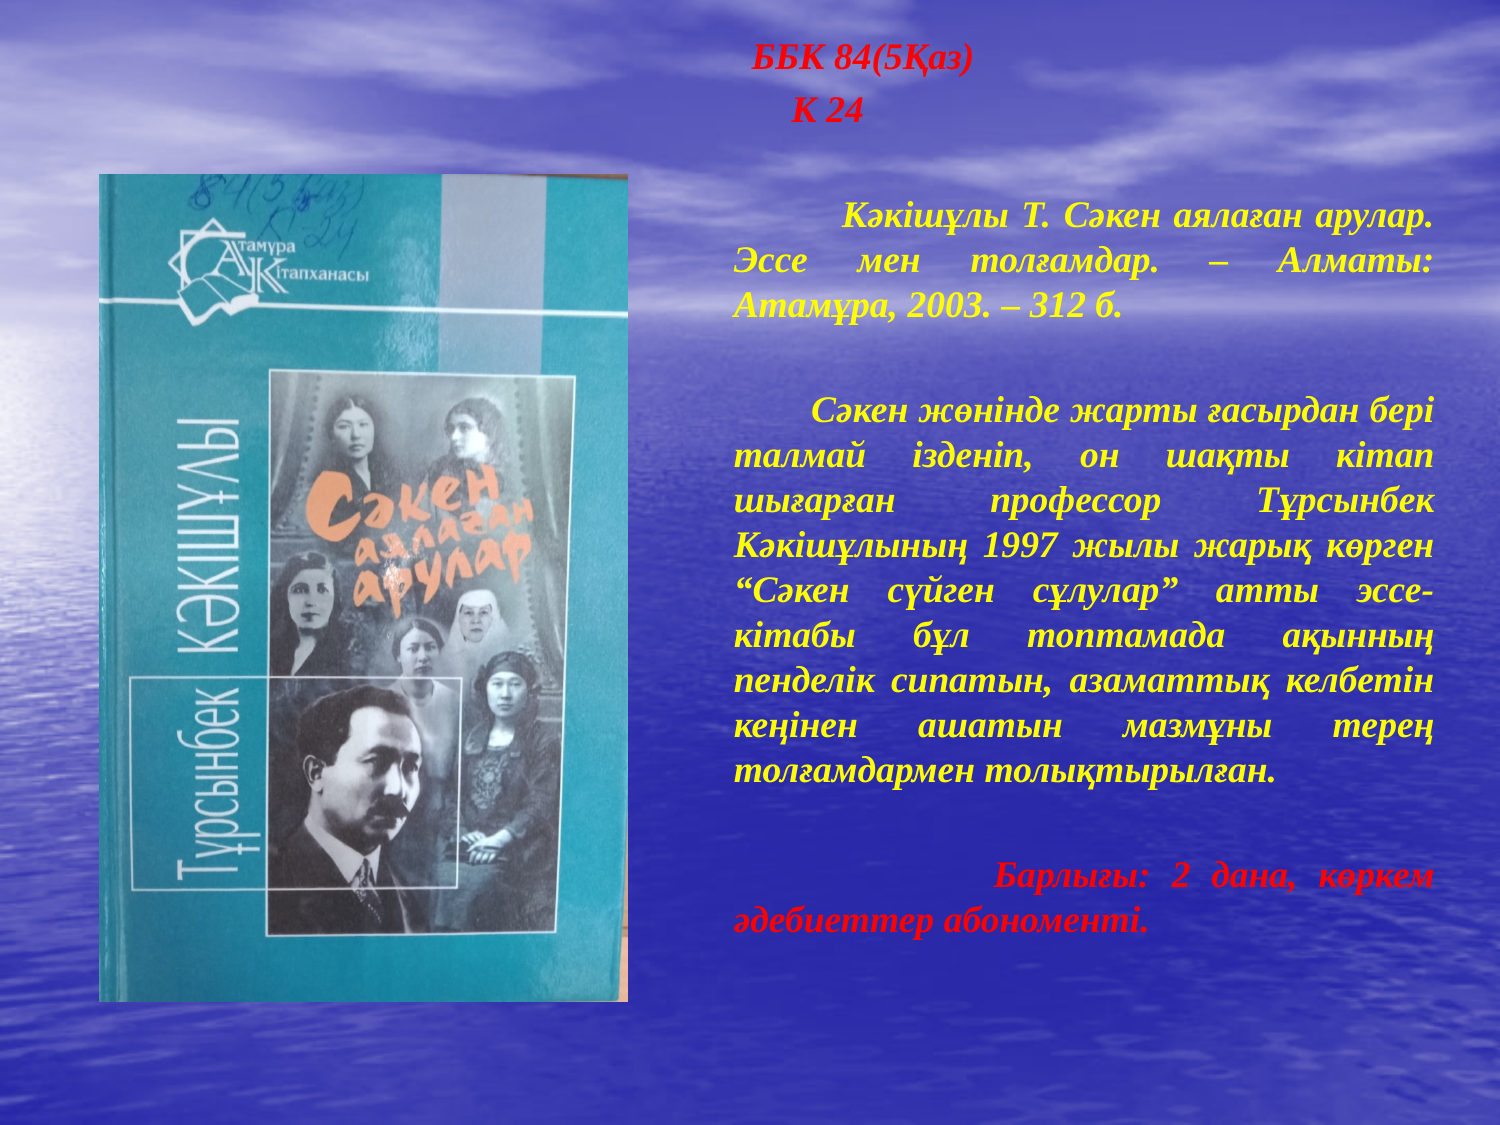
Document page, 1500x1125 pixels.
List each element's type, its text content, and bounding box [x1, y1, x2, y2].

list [99, 174, 628, 1003]
list ББК 84(5Қаз) К 24 Кәкішұлы Т. Сәкен аялаған арулар. Эссе мен толғамдар. – Алматы: Атамұра, 2003. – 312 б. Сәкен жөнінде жарты ғасырдан бері талмай ізденіп, он шақты кітап шығарған профессор Тұрсынбек Кәкішұлының 1997 жылы жарық көрген “Сәкен сүйген сұлулар” атты эссе-кітабы бұл топтамада ақынның пенделік сипатын, азаматтық келбетін кеңінен ашатын мазмұны терең толғамдармен толықтырылған. Барлығы: 2 дана, көркем әдебиеттер абономенті. [662, 24, 1451, 1076]
